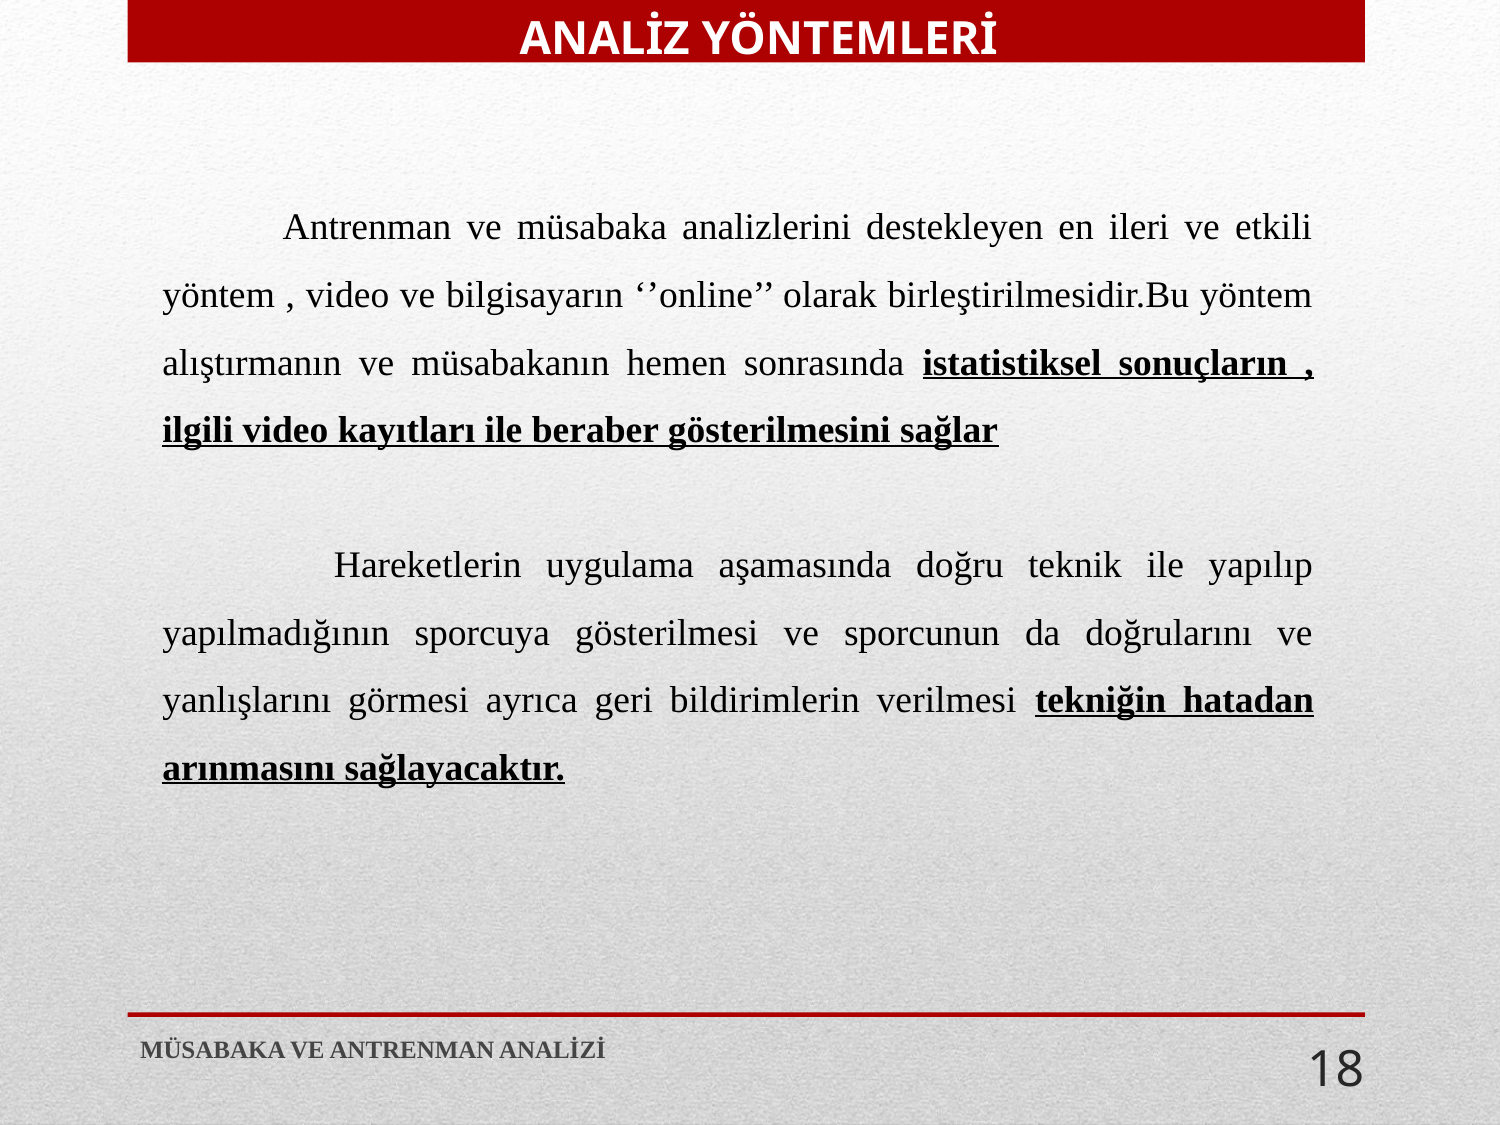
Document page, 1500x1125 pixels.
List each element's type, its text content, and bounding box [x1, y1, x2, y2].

footer MÜSABAKA VE ANTRENMAN ANALİZİ [125, 1018, 925, 1079]
slide_number 18 [1253, 1040, 1379, 1101]
text_box Antrenman ve müsabaka analizlerini destekleyen en ileri ve etkili yöntem , video ve bilgisayarın ‘’online’’ olarak birleştirilmesidir.Bu yöntem alıştırmanın ve müsabakanın hemen sonrasında istatistiksel sonuçların , ilgili video kayıtları ile beraber gösterilmesini sağlar Hareketlerin uygulama aşamasında doğru teknik ile yapılıp yapılmadığının sporcuya gösterilmesi ve sporcunun da doğrularını ve yanlışlarını görmesi ayrıca geri bildirimlerin verilmesi tekniğin hatadan arınmasını sağlayacaktır. [147, 172, 1329, 795]
text_box ANALİZ YÖNTEMLERİ [0, 1, 1500, 72]
